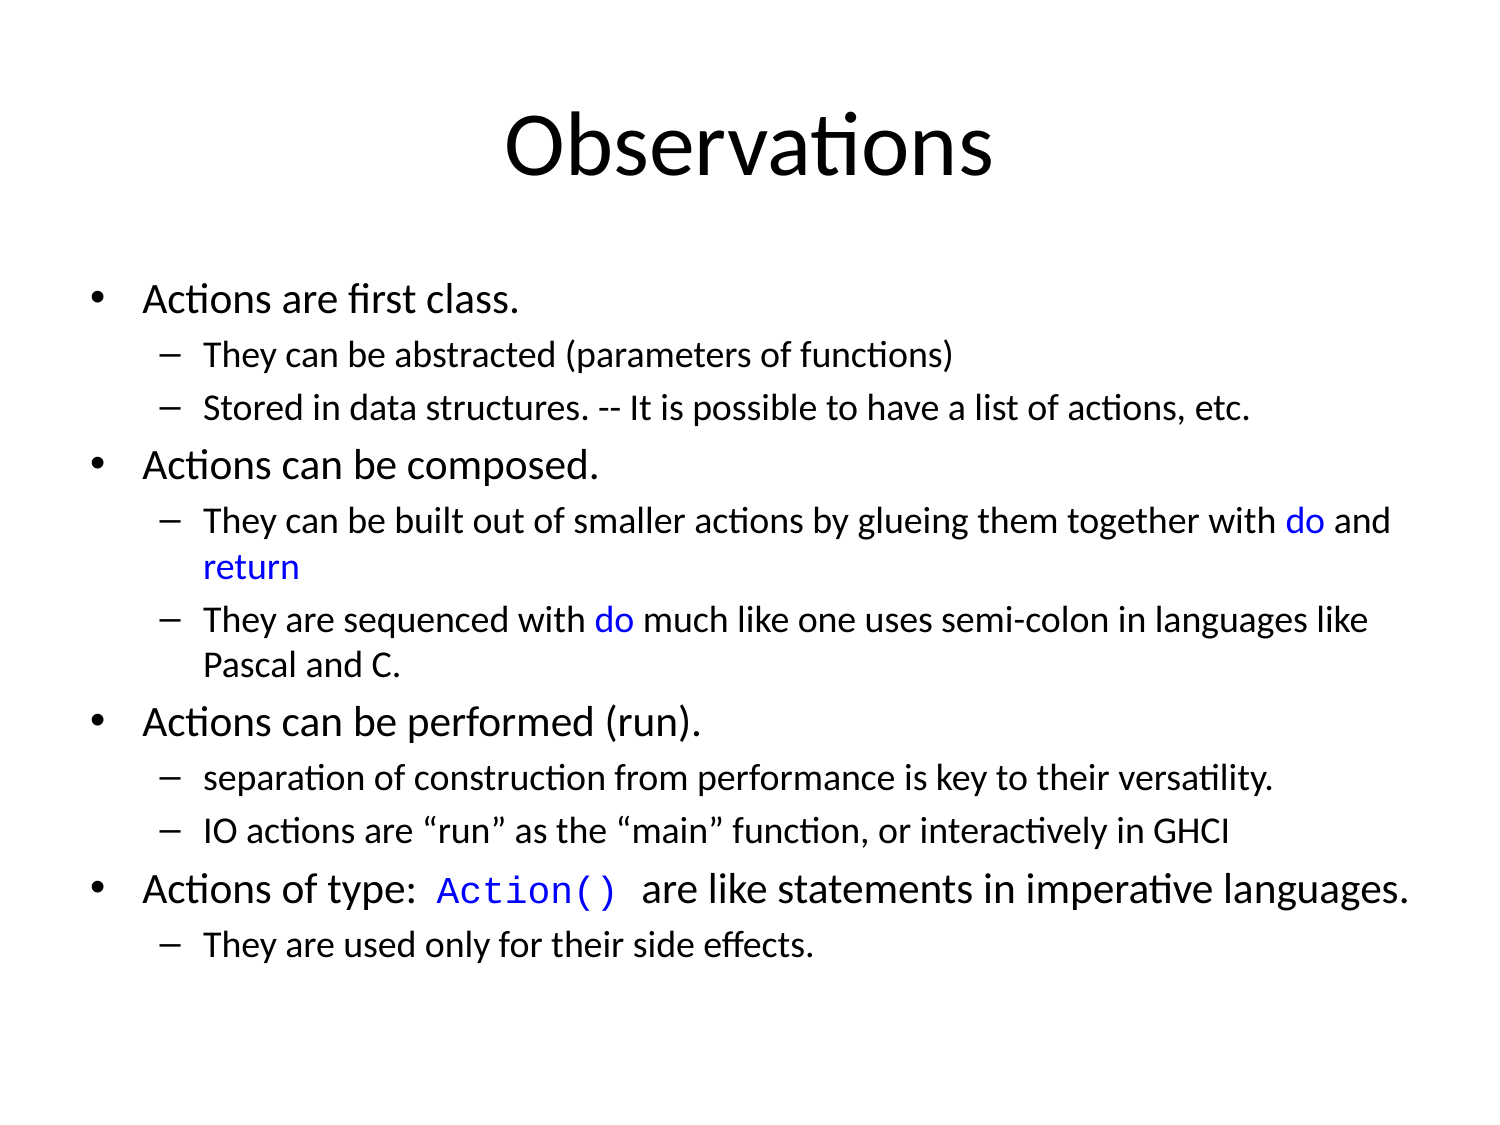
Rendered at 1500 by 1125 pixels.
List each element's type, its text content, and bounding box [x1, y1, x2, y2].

title Observations [75, 45, 1425, 233]
list Actions are first class. They can be abstracted (parameters of functions) Stored in data structures. -- It is possible to have a list of actions, etc. Actions can be composed. They can be built out of smaller actions by glueing them together with do and return They are sequenced with do much like one uses semi-colon in languages like Pascal and C. Actions can be performed (run). separation of construction from performance is key to their versatility. IO actions are “run” as the “main” function, or interactively in GHCI Actions of type: Action() are like statements in imperative languages. They are used only for their side effects. [75, 262, 1425, 1005]
